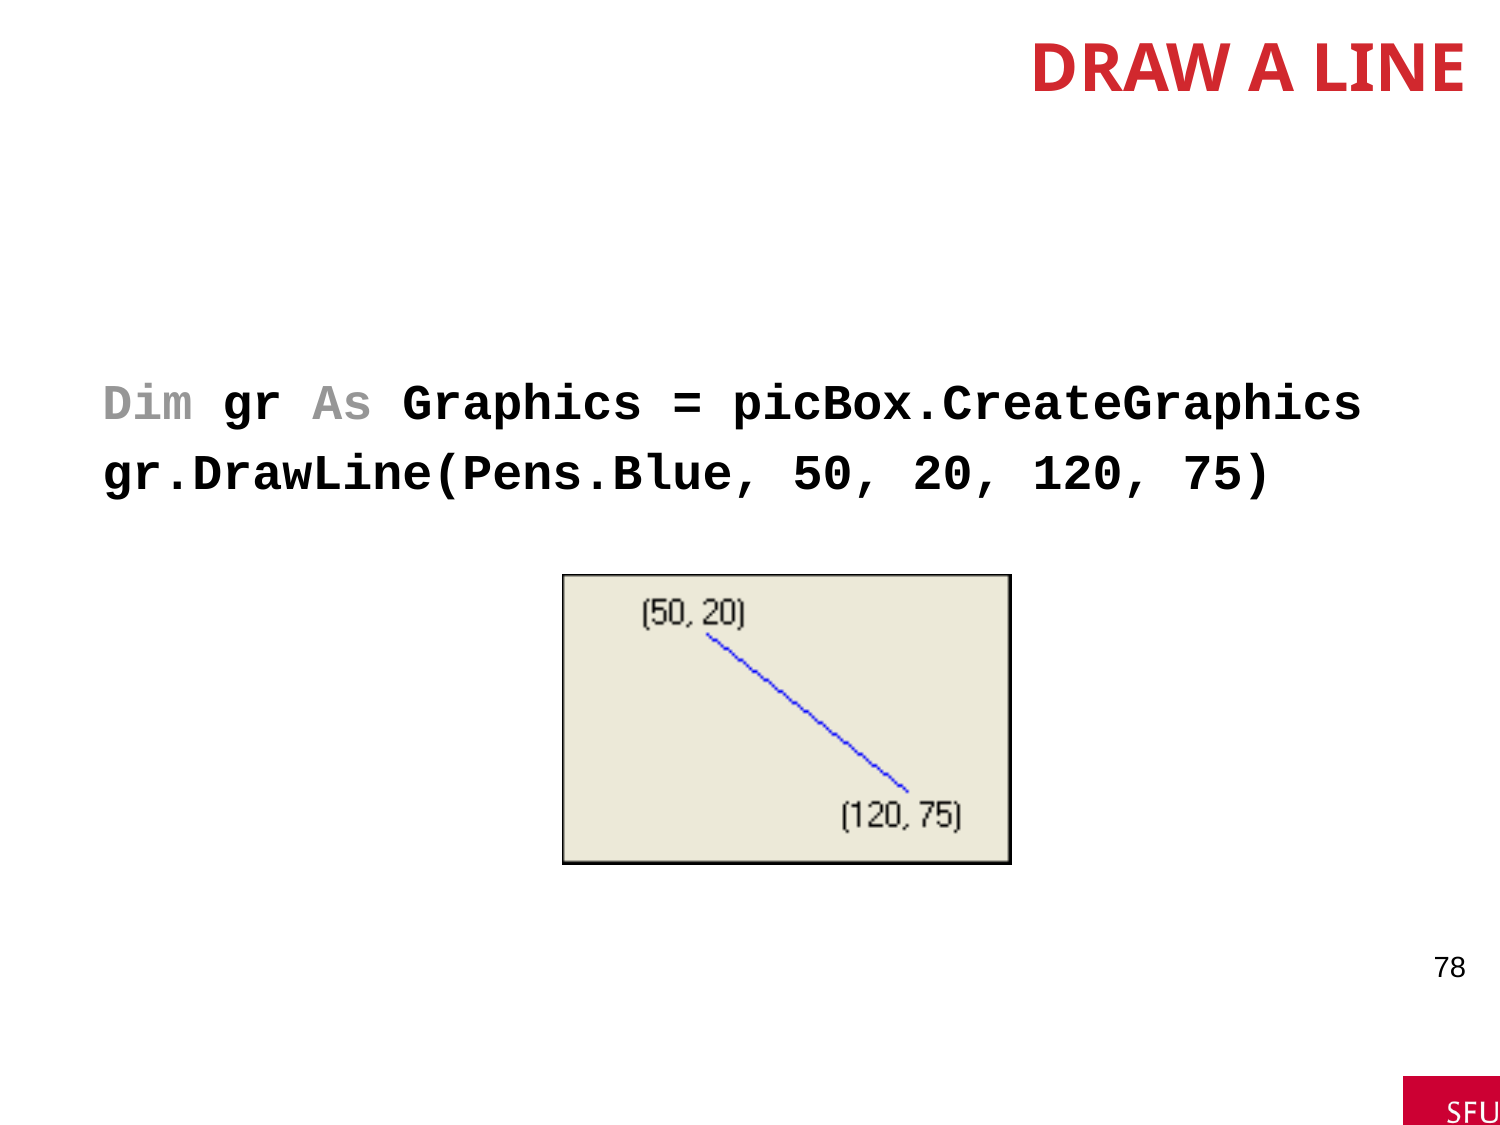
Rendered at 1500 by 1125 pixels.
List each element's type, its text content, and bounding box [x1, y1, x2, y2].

text_box Dim gr As Graphics = picBox.CreateGraphics gr.DrawLine(Pens.Blue, 50, 20, 120, 75) [87, 362, 1413, 508]
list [561, 574, 1013, 866]
slide_number 78 [1400, 940, 1500, 1026]
picture [1403, 1076, 1500, 1125]
title Draw a Line [12, 20, 1483, 113]
